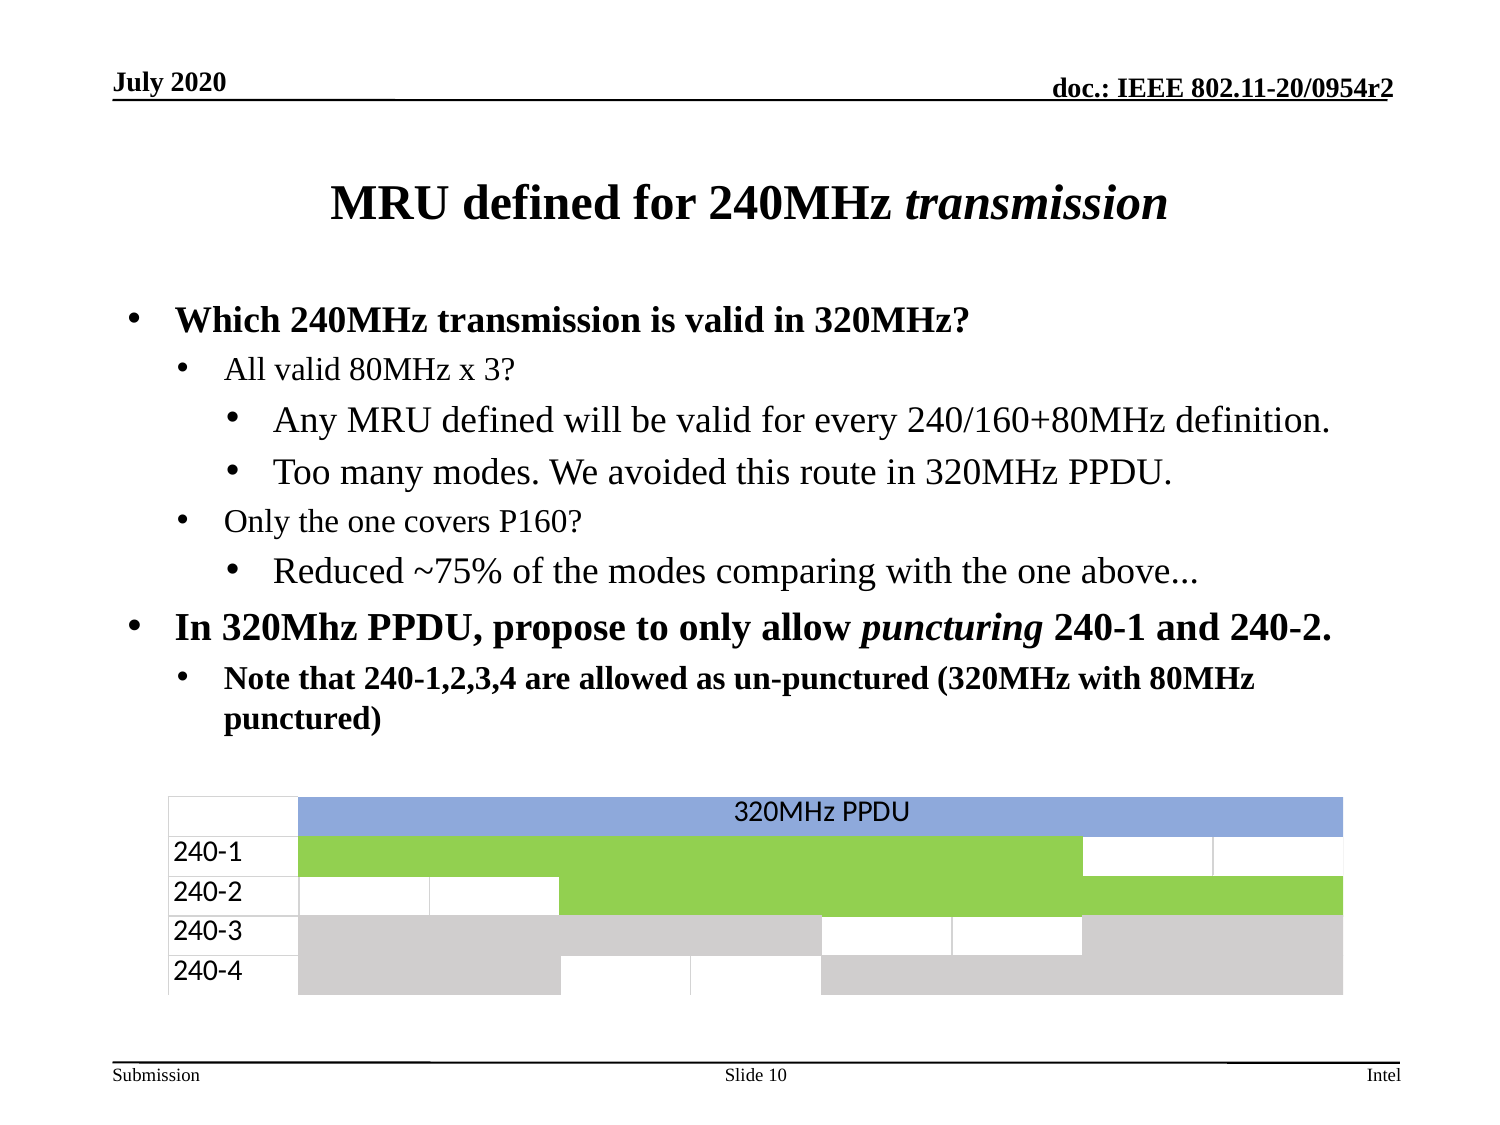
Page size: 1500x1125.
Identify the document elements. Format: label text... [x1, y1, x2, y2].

picture [167, 795, 1345, 997]
title MRU defined for 240MHz transmission [112, 112, 1388, 286]
slide_number Slide 10 [712, 1061, 800, 1123]
footer Intel [878, 1061, 1402, 1093]
list Which 240MHz transmission is valid in 320MHz? All valid 80MHz x 3? Any MRU defined will be valid for every 240/160+80MHz definition. Too many modes. We avoided this route in 320MHz PPDU. Only the one covers P160? Reduced ~75% of the modes comparing with the one above... In 320Mhz PPDU, propose to only allow puncturing 240-1 and 240-2. Note that 240-1,2,3,4 are allowed as un-punctured (320MHz with 80MHz punctured) [112, 286, 1388, 1000]
